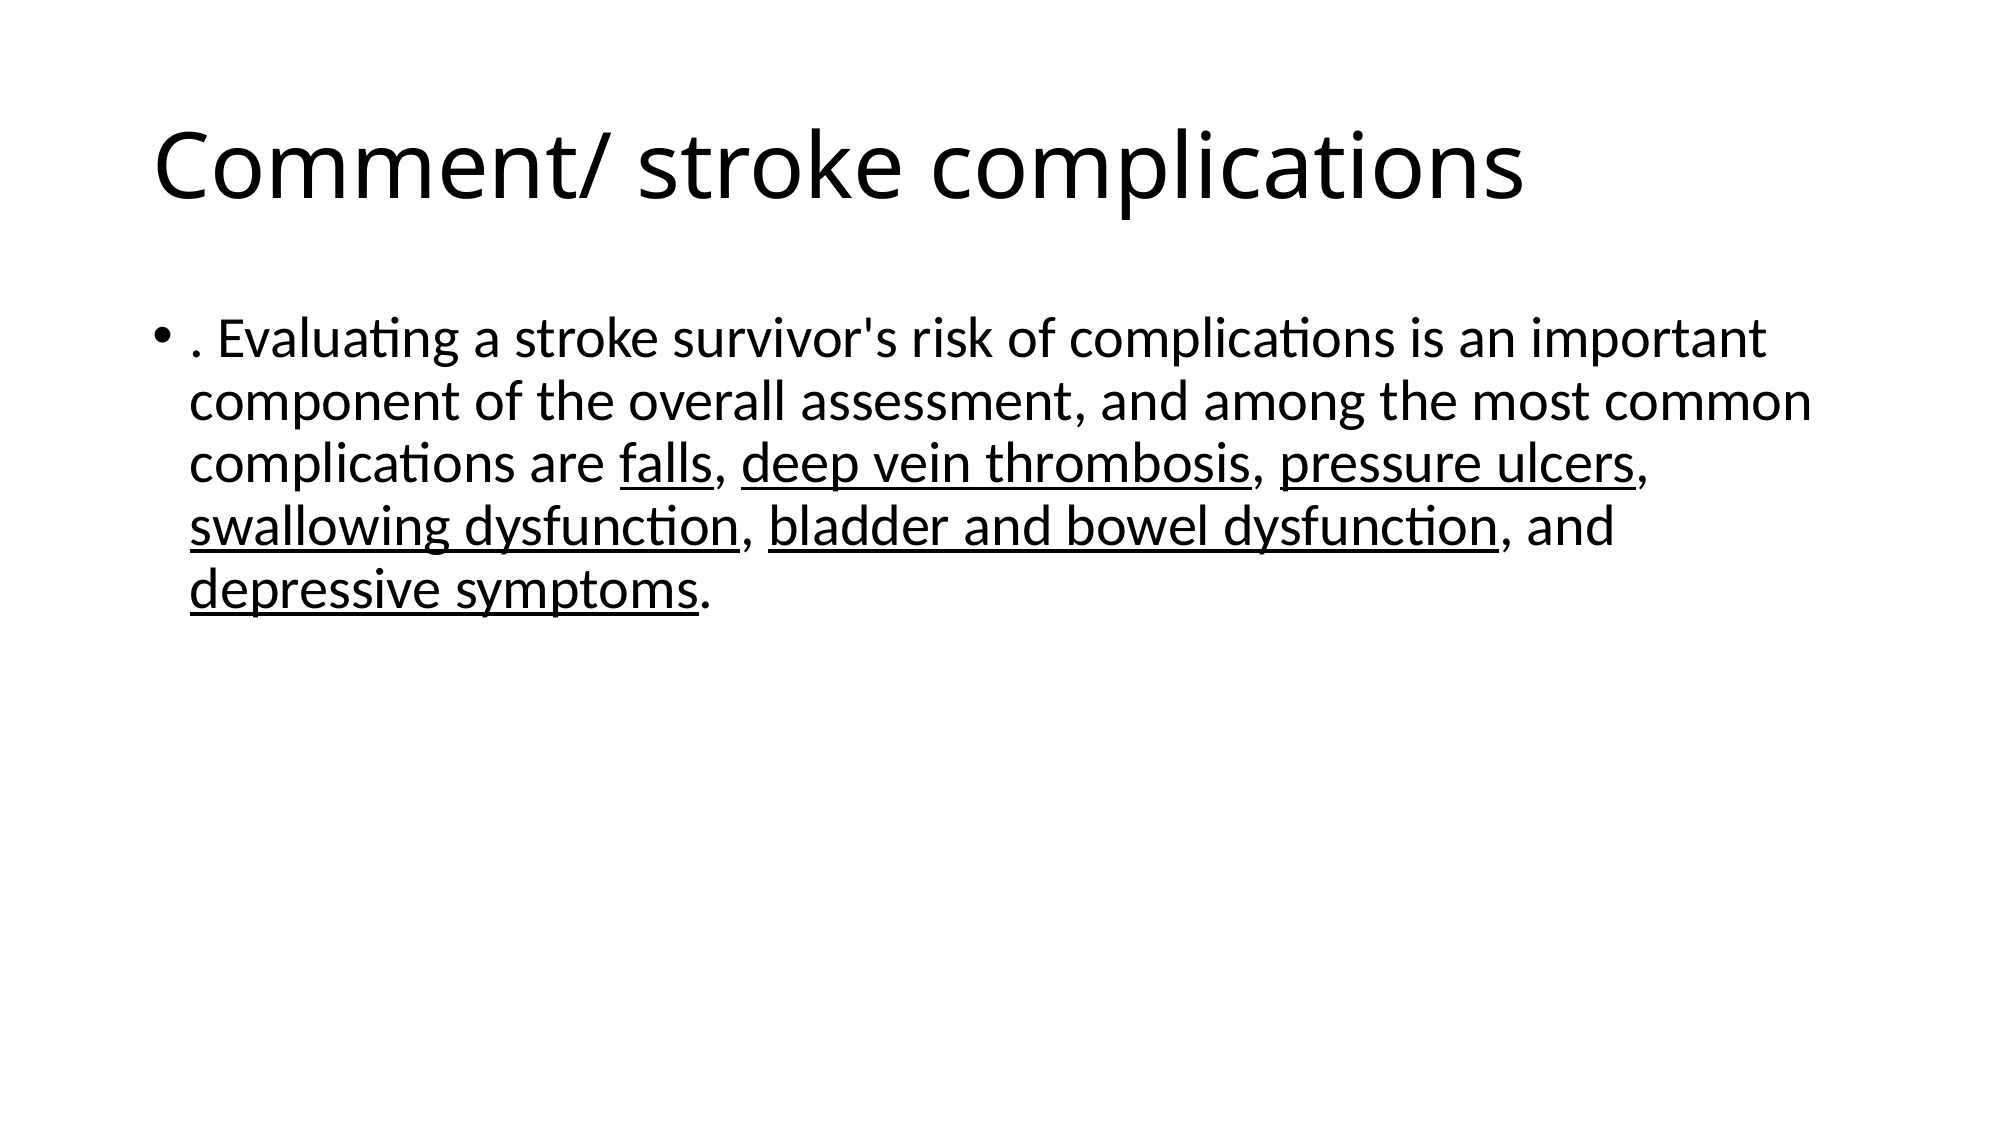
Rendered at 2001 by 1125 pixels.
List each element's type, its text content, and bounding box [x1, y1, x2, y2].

list . Evaluating a stroke survivor's risk of complications is an important component of the overall assessment, and among the most common complications are falls, deep vein thrombosis, pressure ulcers, swallowing dysfunction, bladder and bowel dysfunction, and depressive symptoms. [137, 299, 1863, 1014]
title Comment/ stroke complications [137, 59, 1863, 278]
